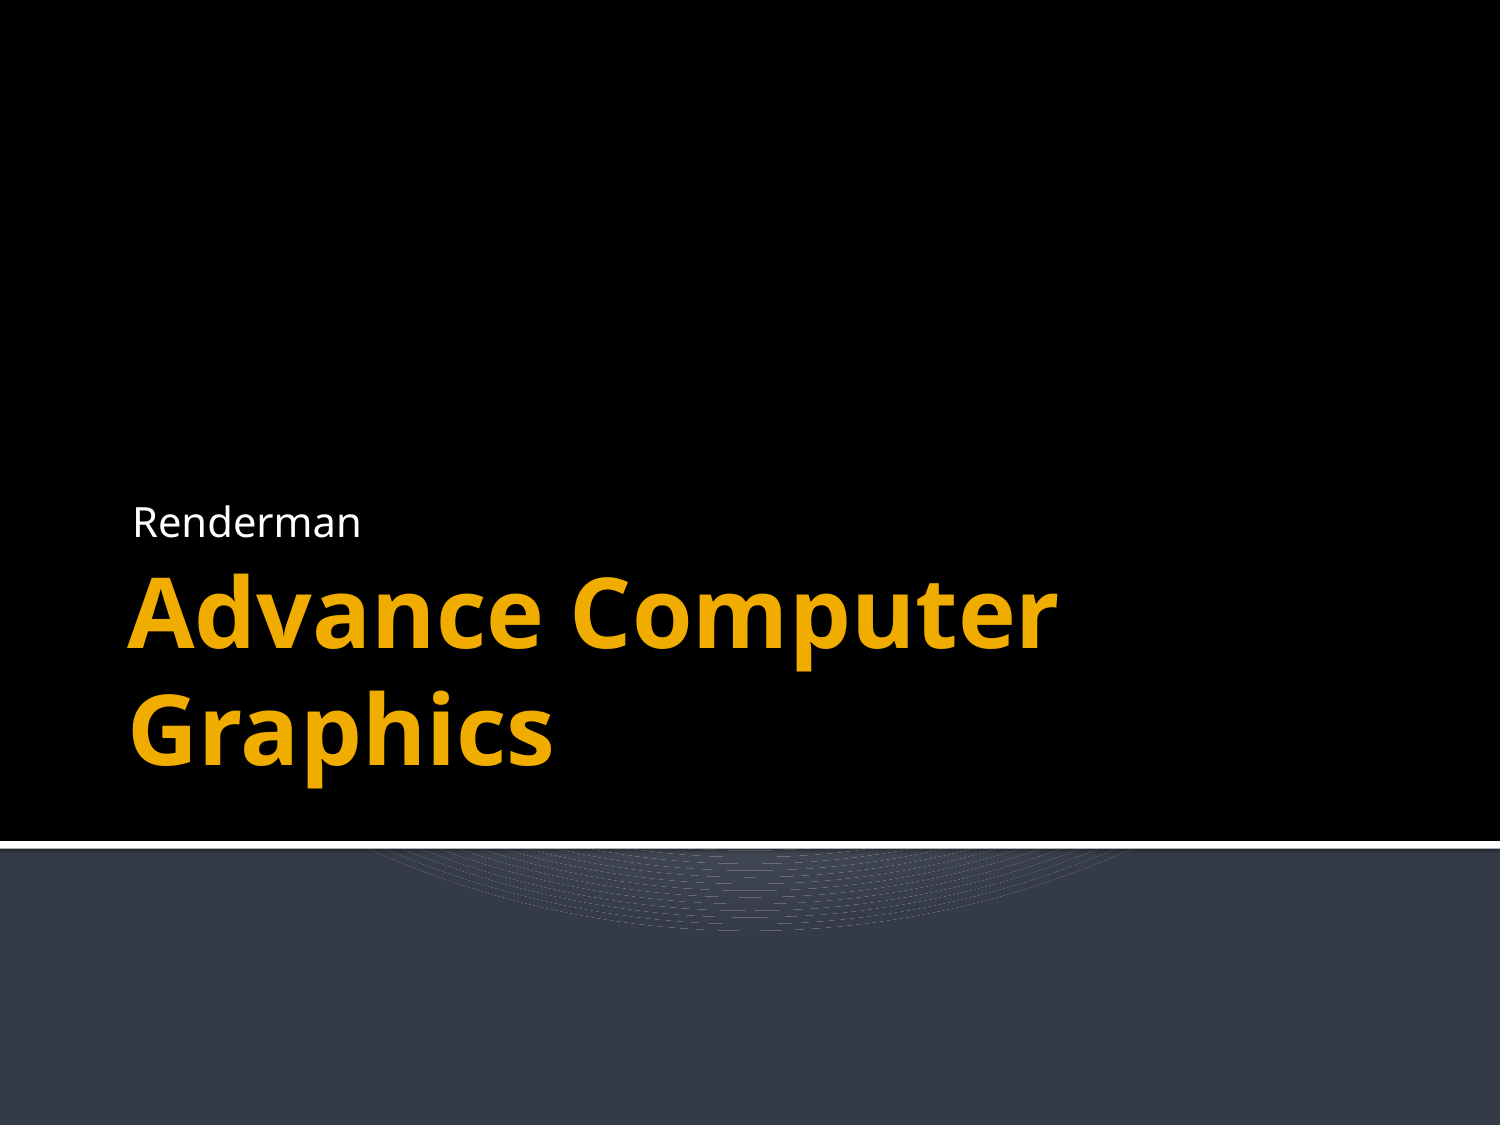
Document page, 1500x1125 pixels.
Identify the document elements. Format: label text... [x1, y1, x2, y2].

title Advance Computer Graphics [112, 550, 1438, 825]
subtitle Renderman [112, 299, 1438, 547]
